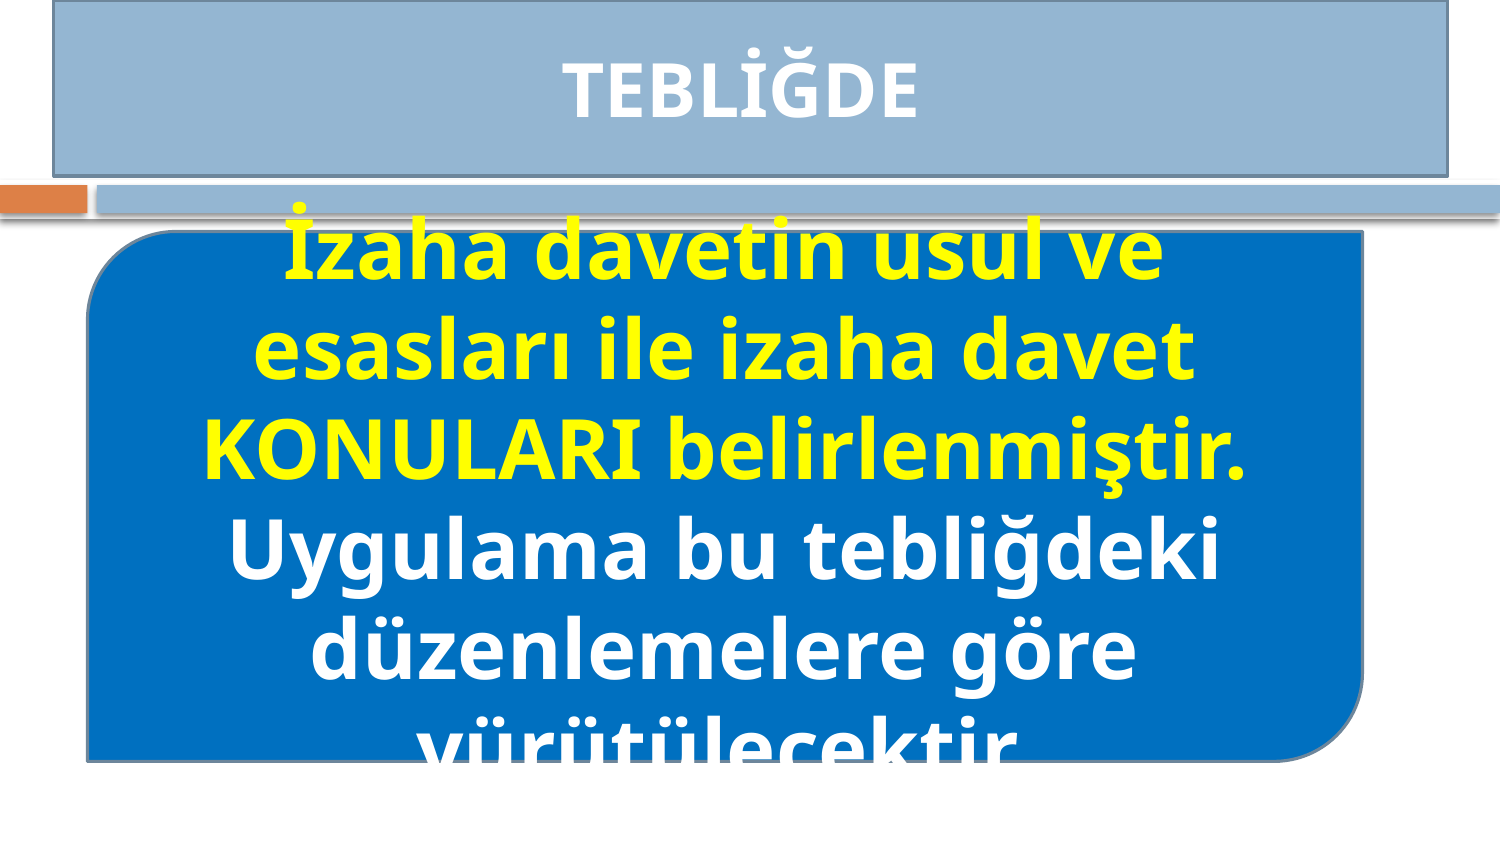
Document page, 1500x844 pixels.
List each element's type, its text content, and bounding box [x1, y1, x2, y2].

text_box İzaha davetin usul ve esasları ile izaha davet KONULARI belirlenmiştir. Uygulama bu tebliğdeki düzenlemelere göre yürütülecektir. [85, 229, 1365, 763]
text_box TEBLİĞDE [52, 0, 1449, 178]
